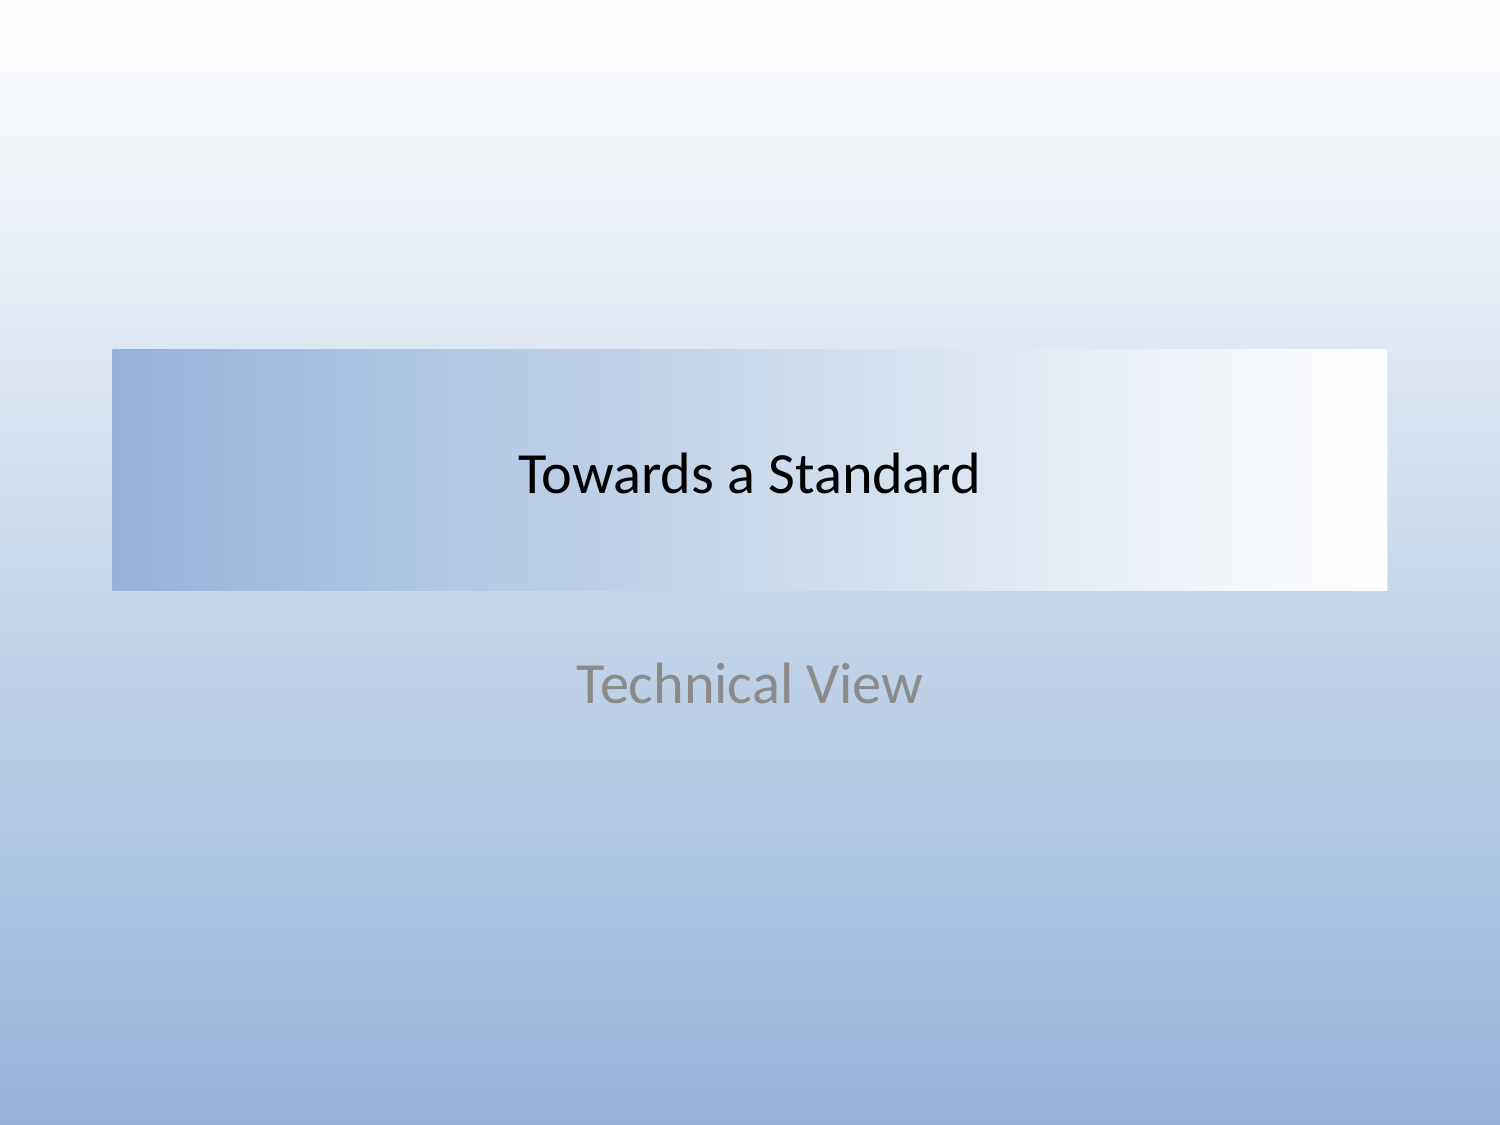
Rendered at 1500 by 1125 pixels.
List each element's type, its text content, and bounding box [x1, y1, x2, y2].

title Towards a Standard [112, 349, 1388, 591]
subtitle Technical View [225, 637, 1275, 925]
